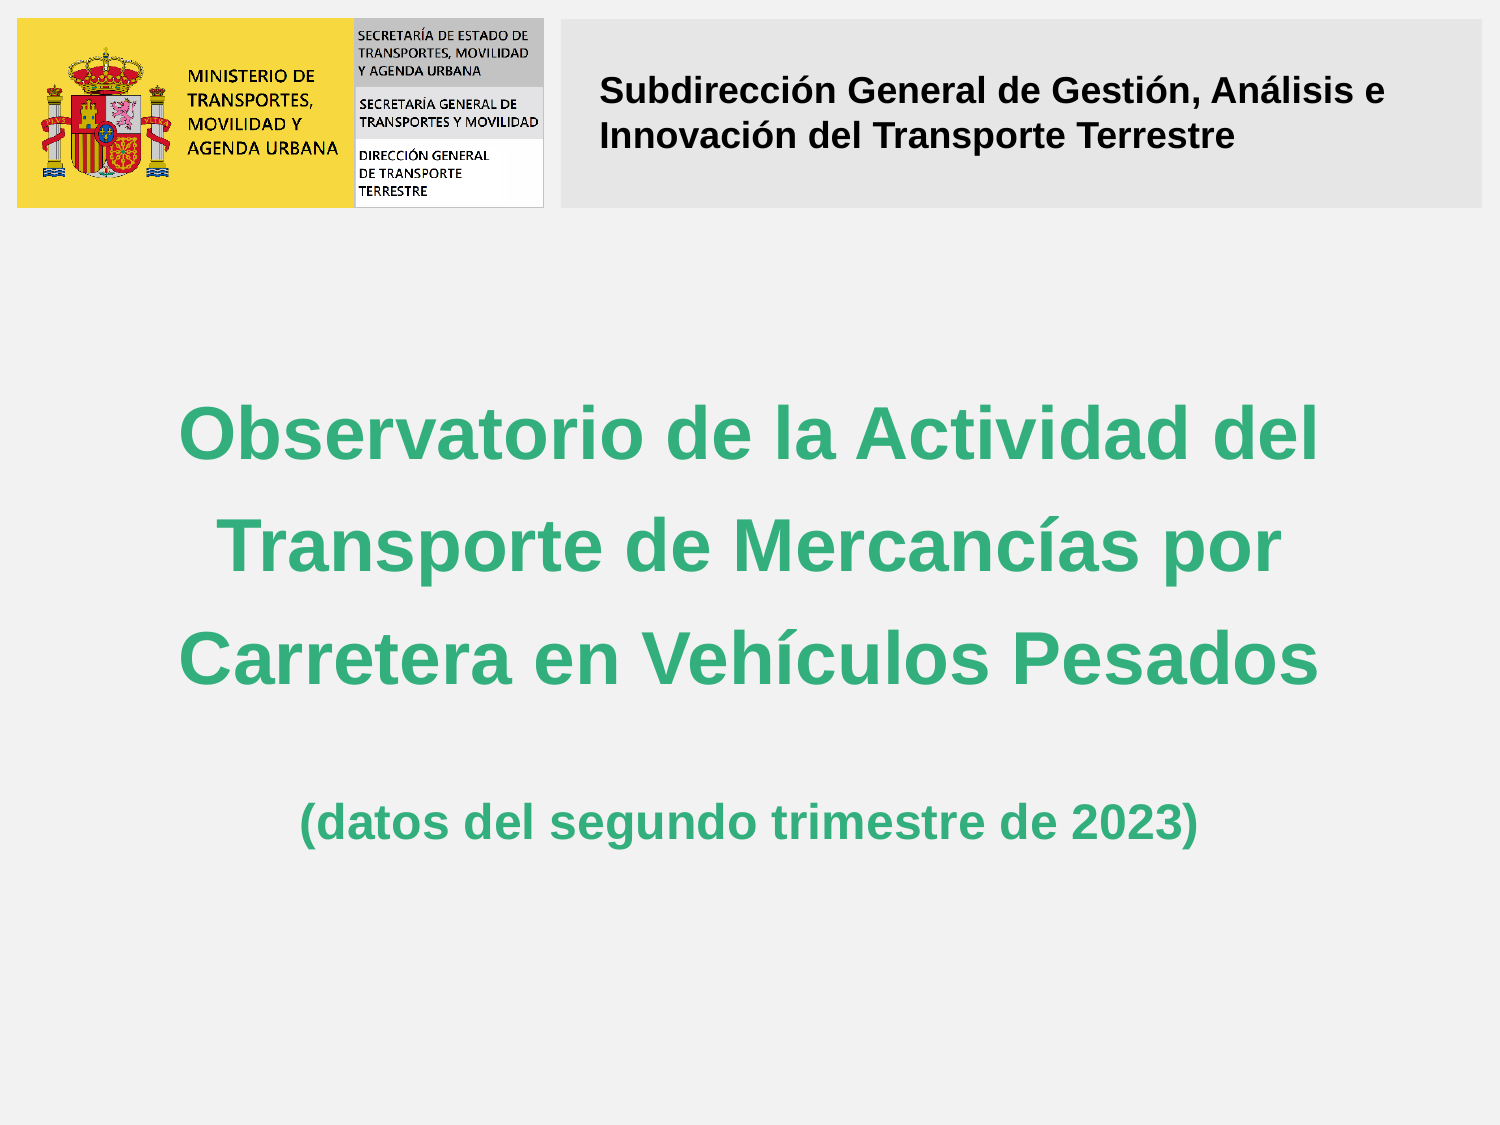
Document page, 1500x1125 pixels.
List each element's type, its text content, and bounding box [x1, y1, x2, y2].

picture [17, 18, 544, 208]
text_box Observatorio de la Actividad del Transporte de Mercancías por Carretera en Vehículos Pesados (datos del segundo trimestre de 2023) [112, 302, 1388, 909]
